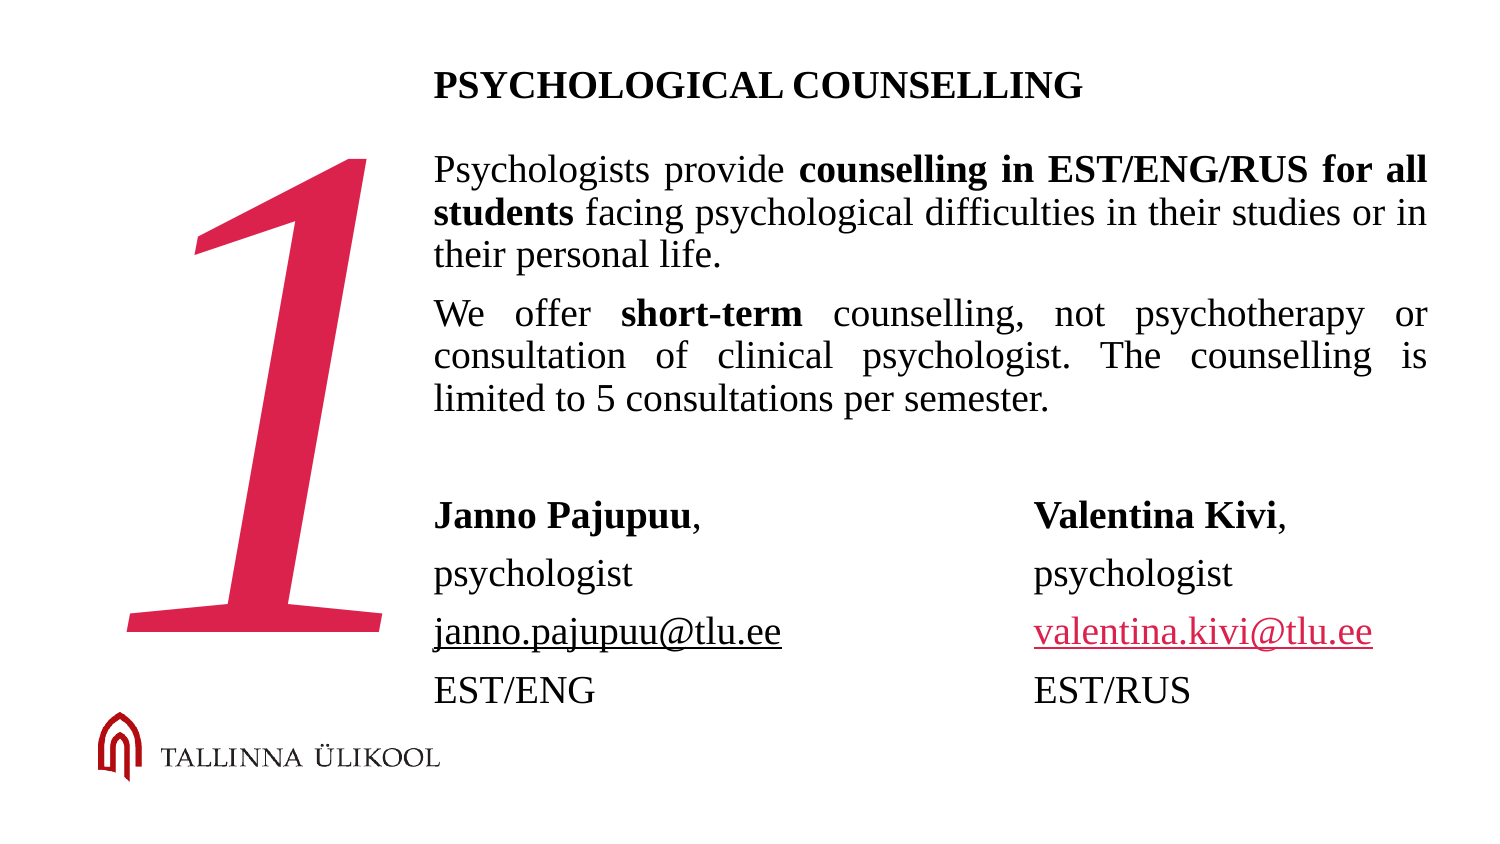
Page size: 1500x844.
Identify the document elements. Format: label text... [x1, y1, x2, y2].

list PSYCHOLOGICAL COUNSELLING Psychologists provide counselling in EST/ENG/RUS for all students facing psychological difficulties in their studies or in their personal life. We offer short-term counselling, not psychotherapy or consultation of clinical psychologist. The counselling is limited to 5 consultations per semester. Janno Pajupuu, Valentina Kivi, psychologist psychologist janno.pajupuu@tlu.ee valentina.kivi@tlu.ee EST/ENG EST/RUS [483, 244, 1444, 532]
list 1 [86, 6, 483, 844]
